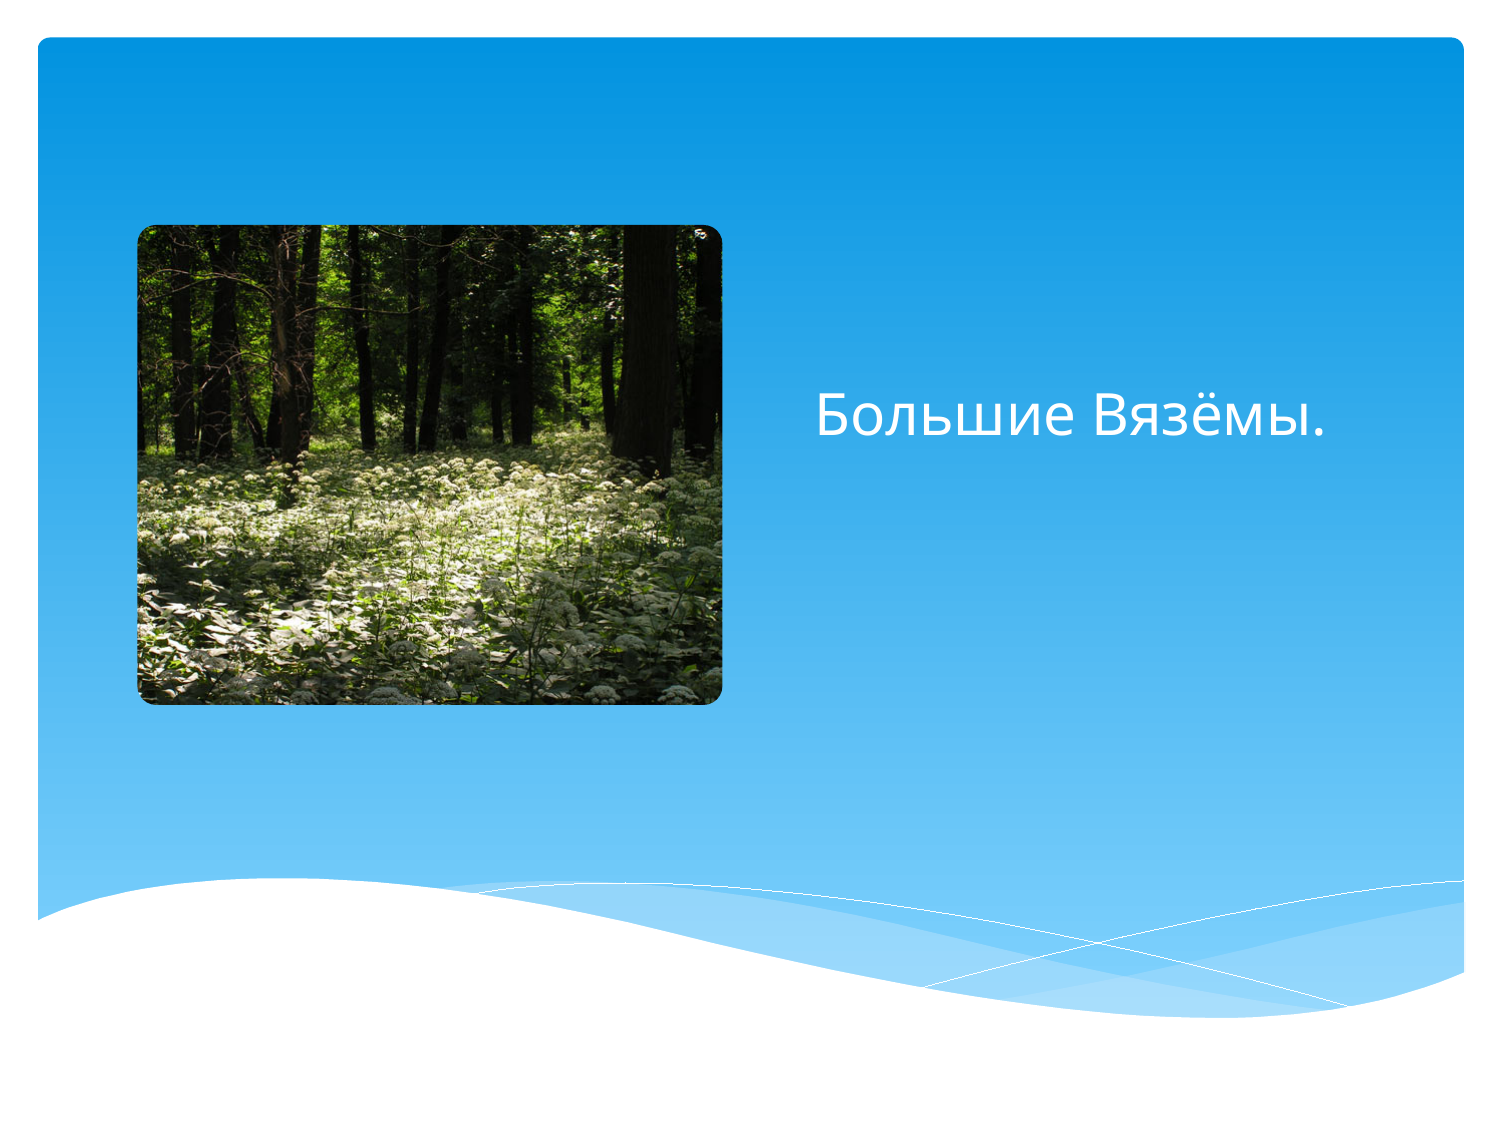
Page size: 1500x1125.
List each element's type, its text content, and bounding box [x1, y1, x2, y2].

title Большие Вязёмы. [799, 55, 1425, 455]
picture [137, 224, 723, 706]
